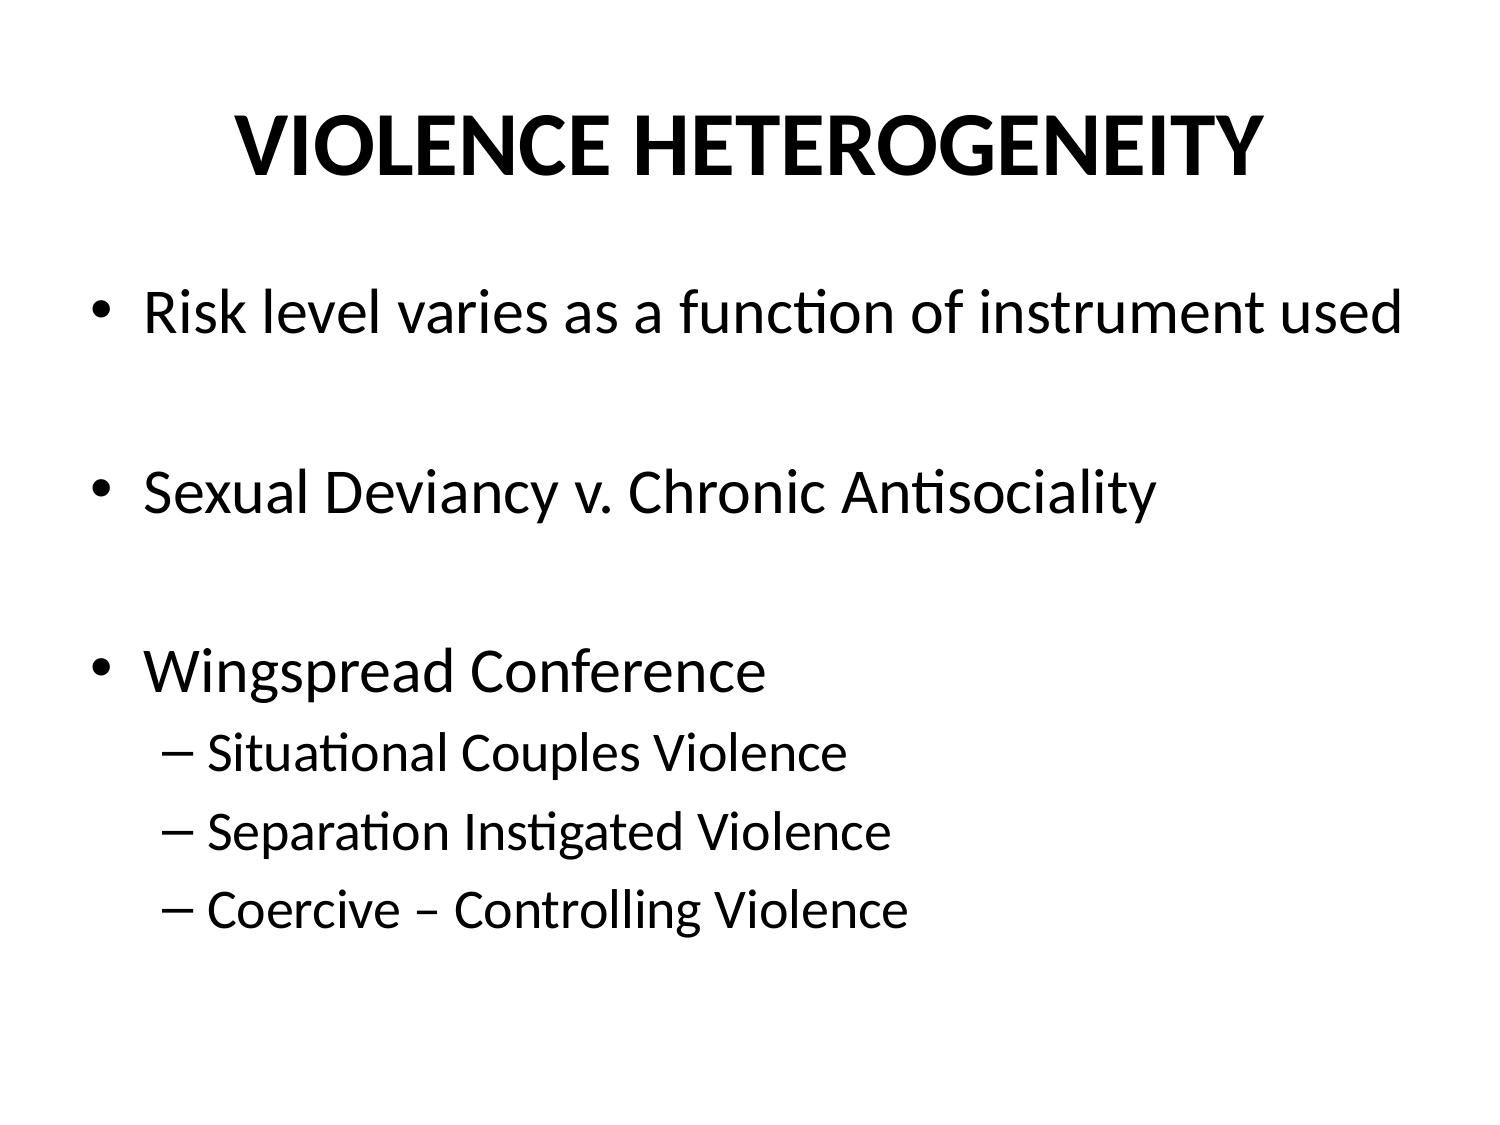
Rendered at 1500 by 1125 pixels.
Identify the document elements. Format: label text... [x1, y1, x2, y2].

list Risk level varies as a function of instrument used Sexual Deviancy v. Chronic Antisociality Wingspread Conference Situational Couples Violence Separation Instigated Violence Coercive – Controlling Violence [75, 262, 1425, 1005]
title VIOLENCE HETEROGENEITY [75, 45, 1425, 233]
